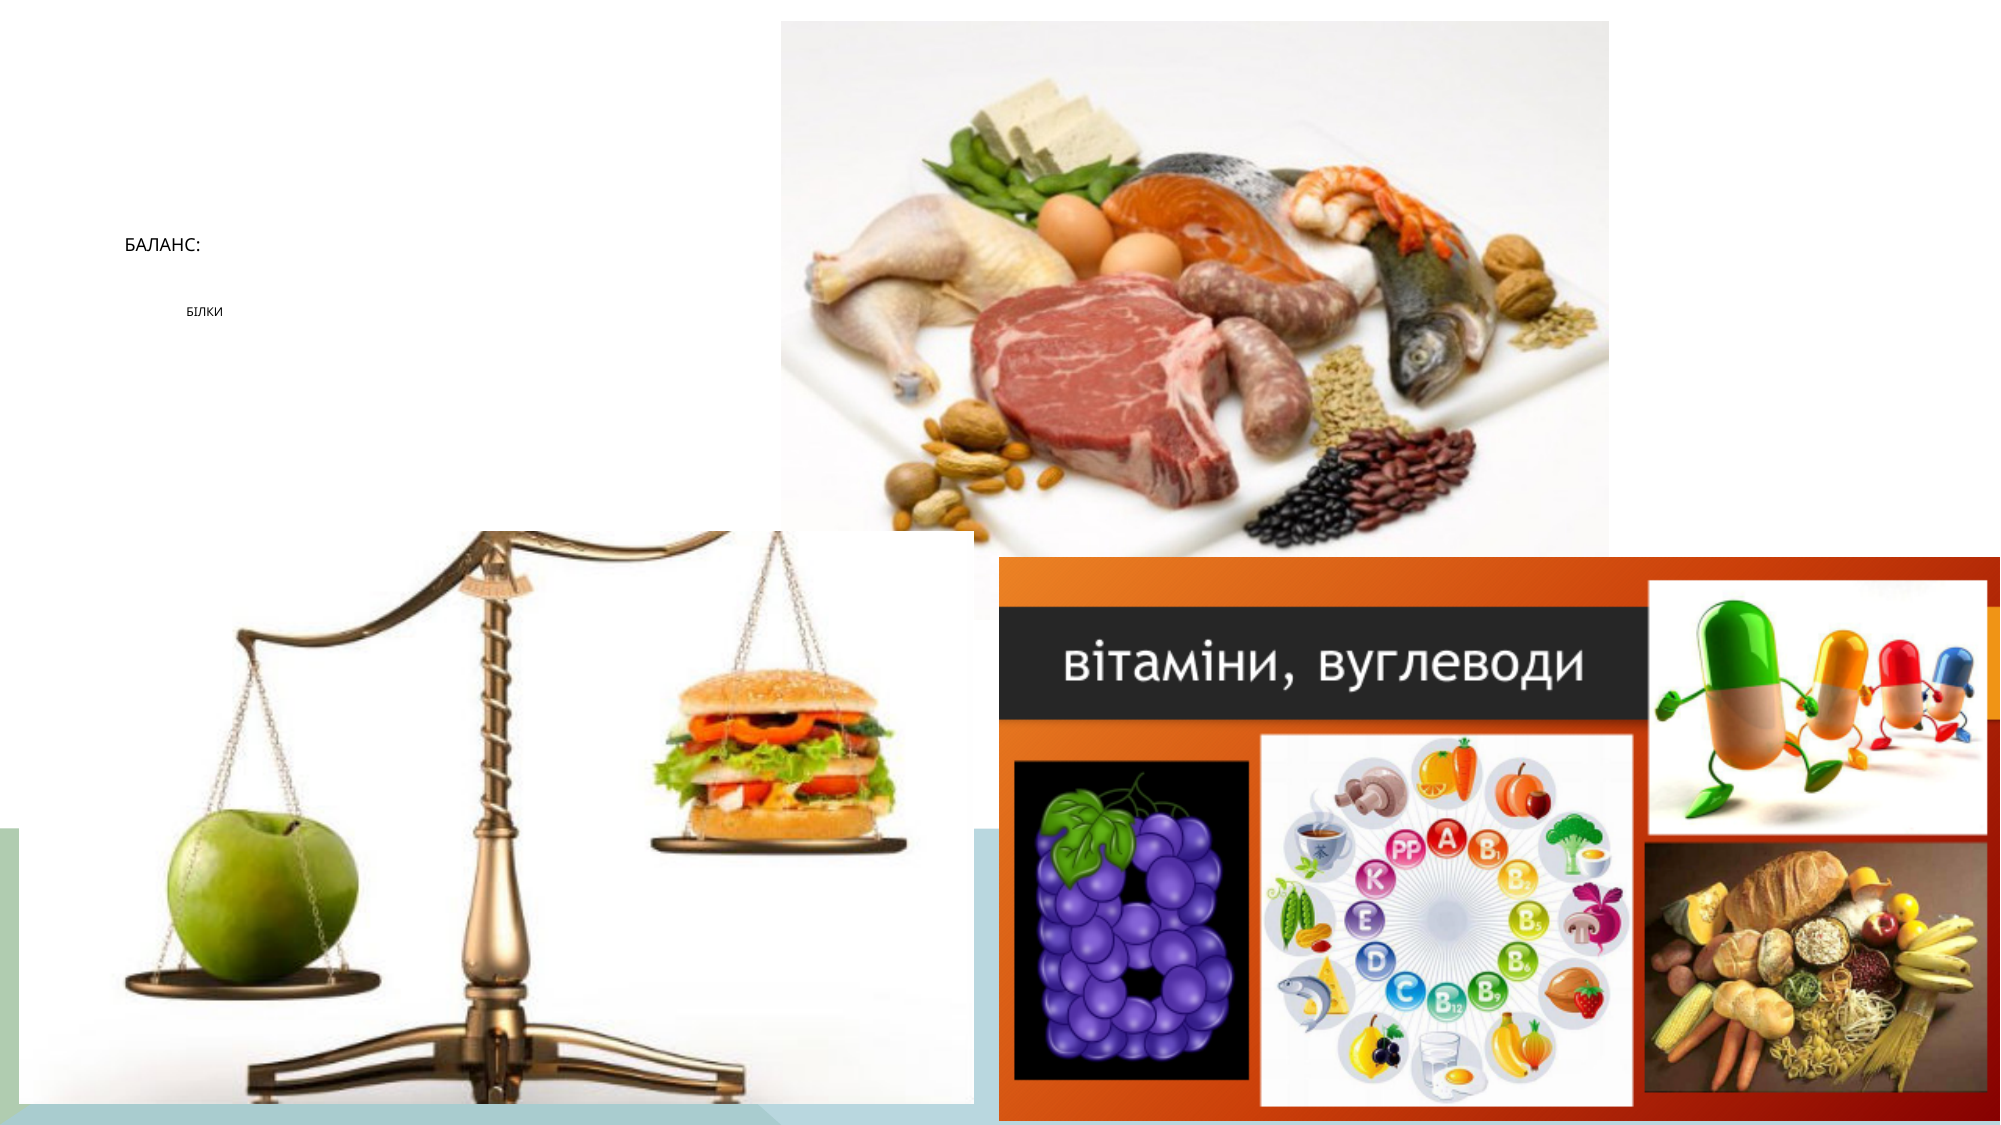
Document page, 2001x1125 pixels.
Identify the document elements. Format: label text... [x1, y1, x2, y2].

picture [19, 20, 2000, 1121]
title Баланс: білки [109, 202, 691, 351]
